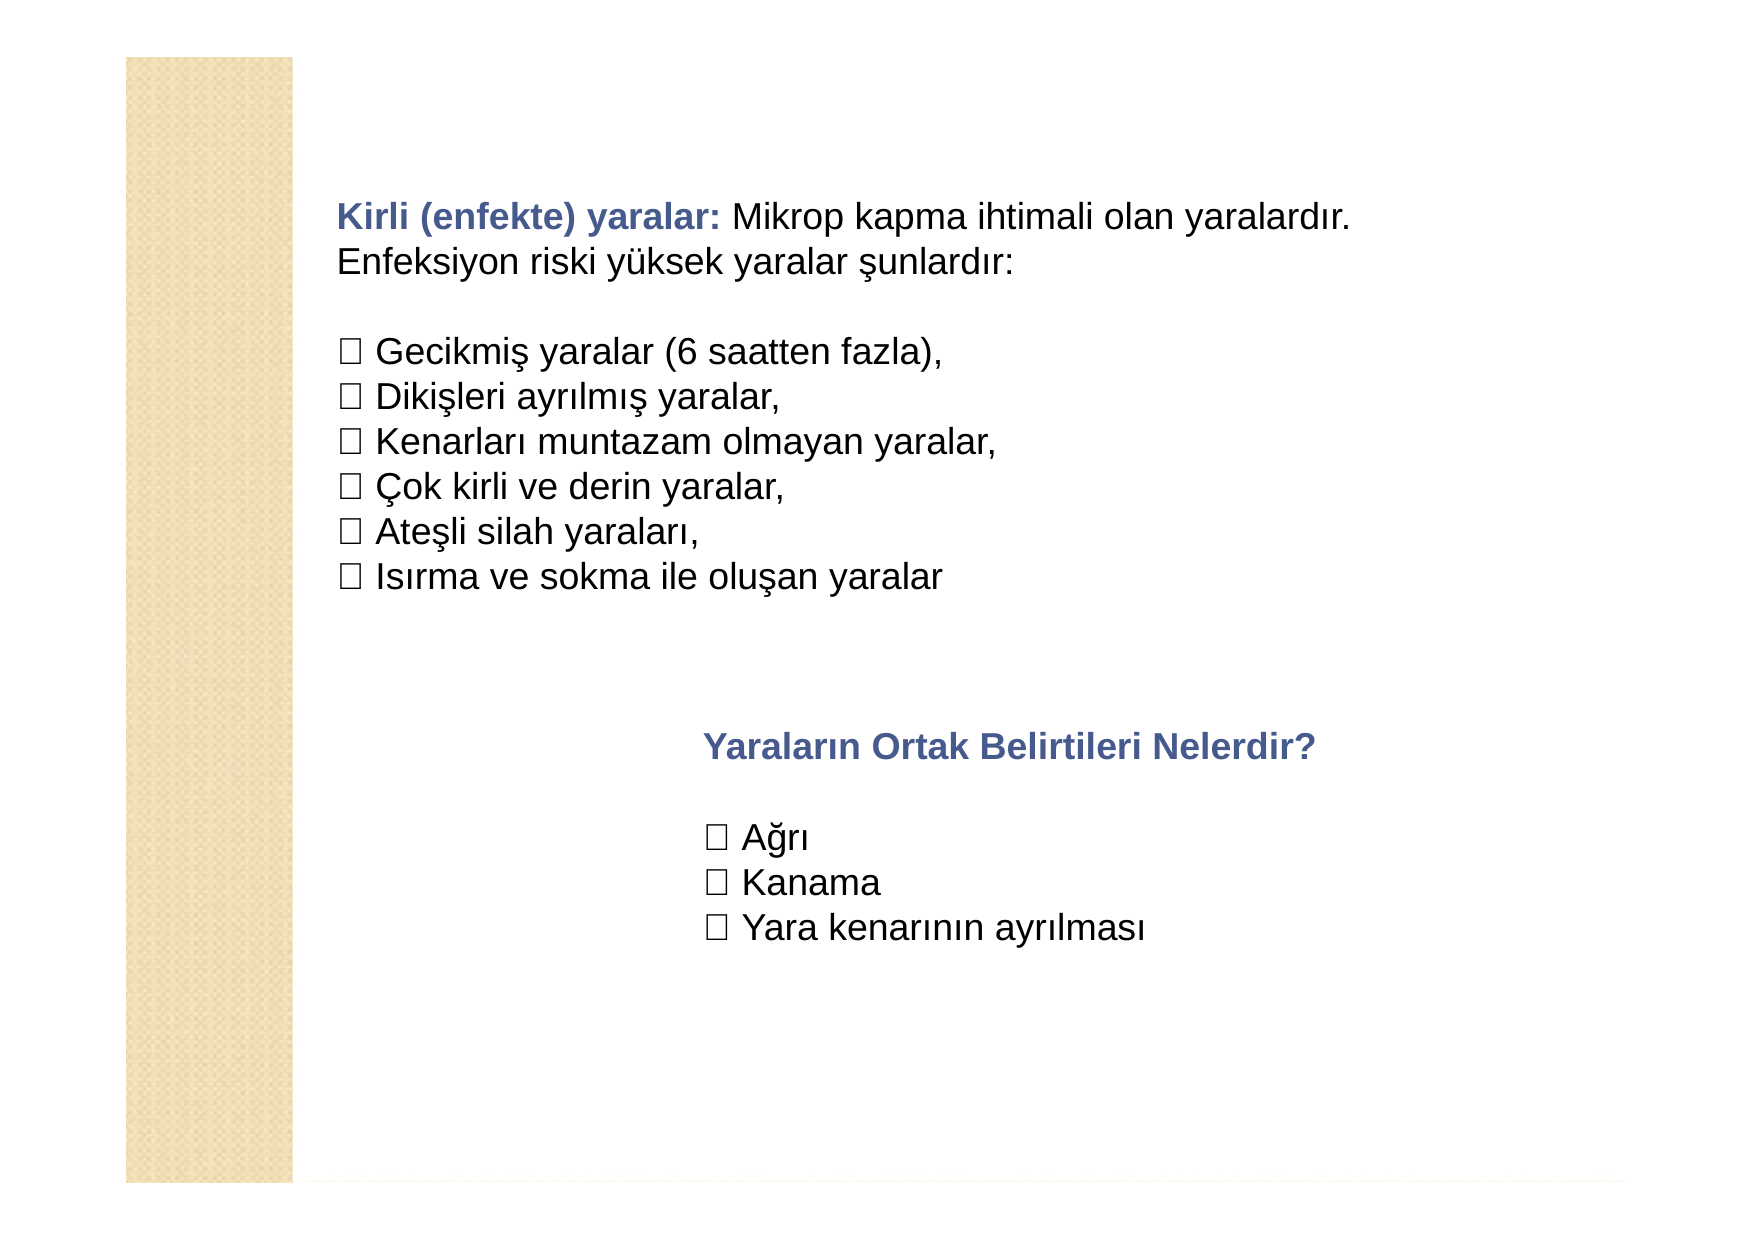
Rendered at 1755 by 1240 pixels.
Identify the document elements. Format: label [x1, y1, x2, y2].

picture [126, 56, 1628, 1183]
